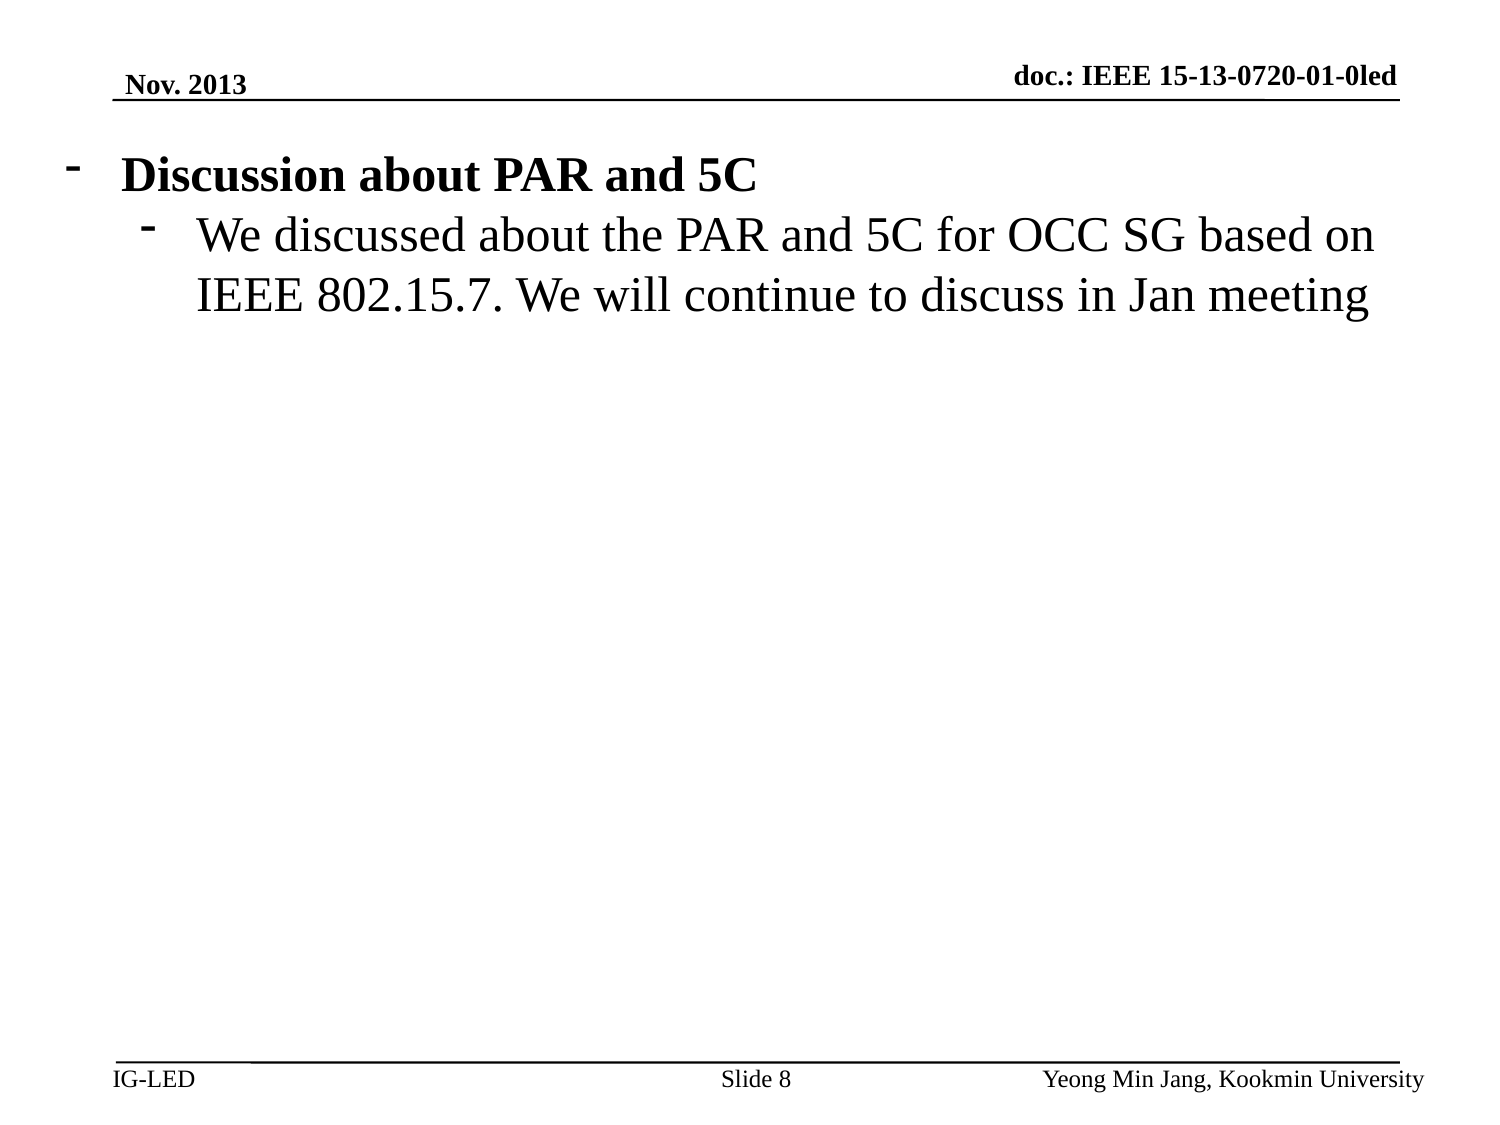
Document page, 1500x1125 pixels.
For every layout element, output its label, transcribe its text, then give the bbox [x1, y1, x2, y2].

footer Yeong Min Jang, Kookmin University [1024, 1062, 1426, 1093]
slide_number Slide 8 [712, 1061, 800, 1093]
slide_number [124, 64, 301, 101]
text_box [998, 48, 1500, 100]
text_box Discussion about PAR and 5C We discussed about the PAR and 5C for OCC SG based on IEEE 802.15.7. We will continue to discuss in Jan meeting [50, 134, 1450, 449]
